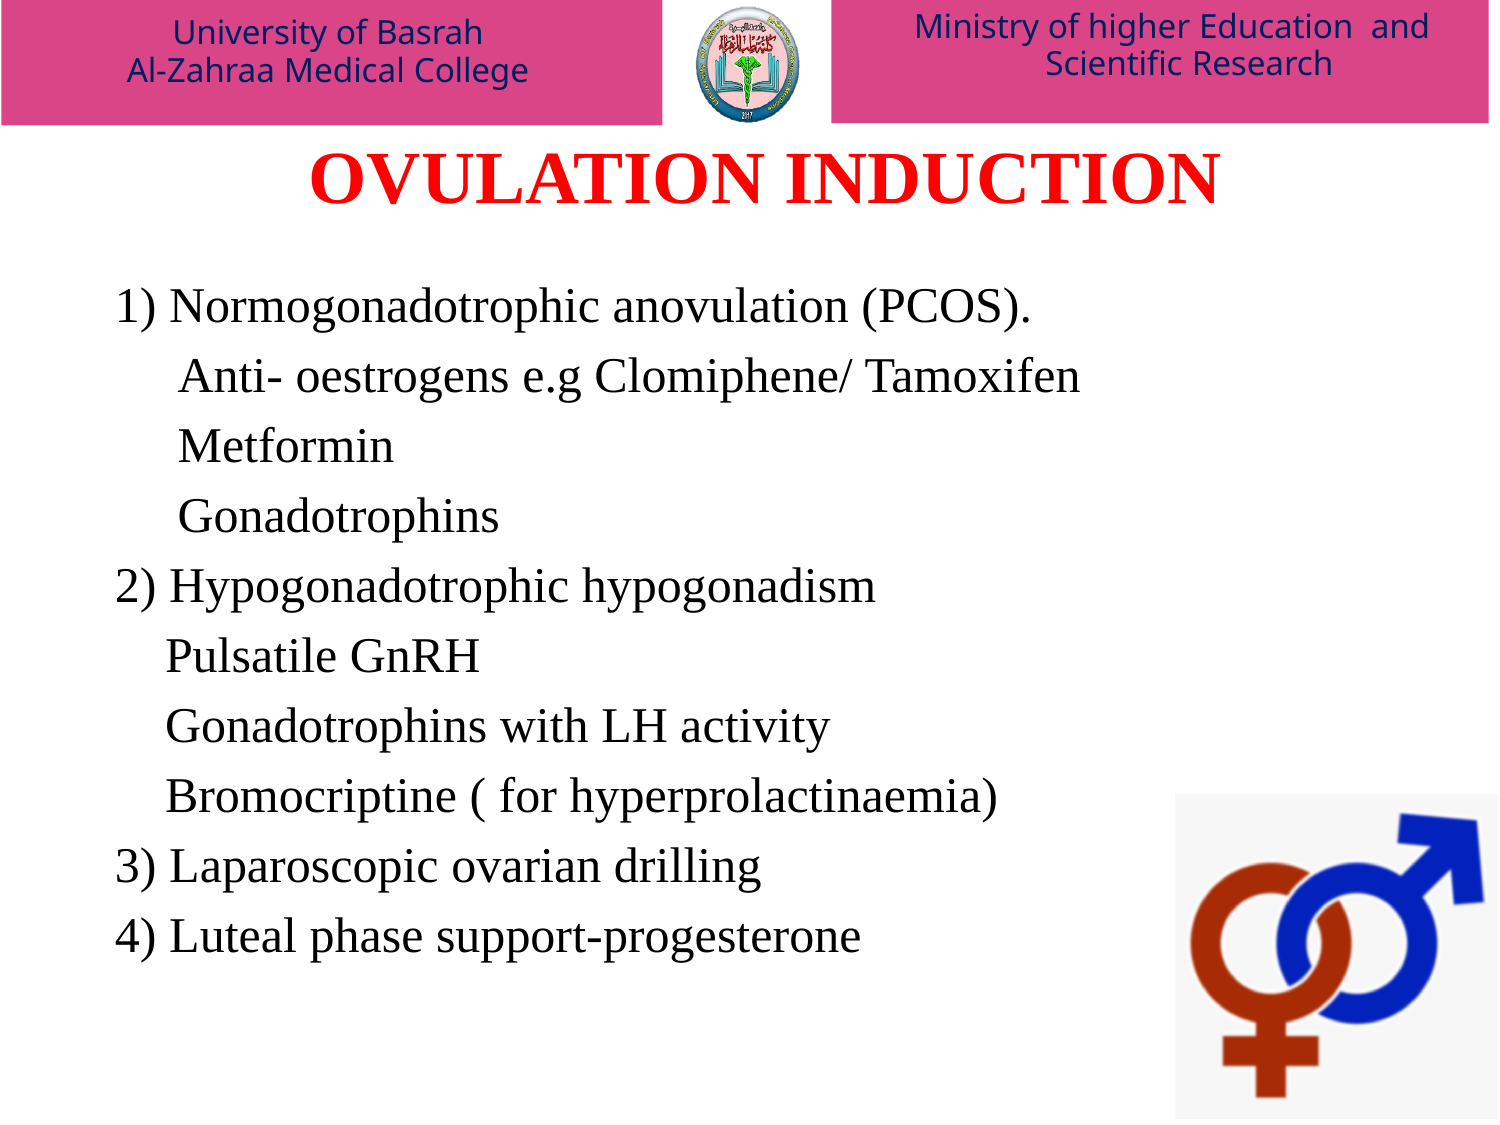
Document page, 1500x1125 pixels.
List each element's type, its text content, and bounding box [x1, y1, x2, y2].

title OVULATION INDUCTION [125, 125, 1425, 313]
text_box [695, 6, 800, 123]
text_box [831, 0, 1489, 124]
text_box Ministry of higher Education and Scientific Research [874, 2, 1468, 82]
text_box University of Basrah Al-Zahraa Medical College [101, 10, 555, 90]
text_box 1) Normogonadotrophic anovulation (PCOS). Anti- oestrogens e.g Clomiphene/ Tamoxifen Metformin Gonadotrophins 2) Hypogonadotrophic hypogonadism Pulsatile GnRH Gonadotrophins with LH activity Bromocriptine ( for hyperprolactinaemia) 3) Laparoscopic ovarian drilling 4) Luteal phase support-progesterone [99, 264, 1362, 888]
text_box [1, 0, 663, 126]
picture [1174, 794, 1498, 1119]
